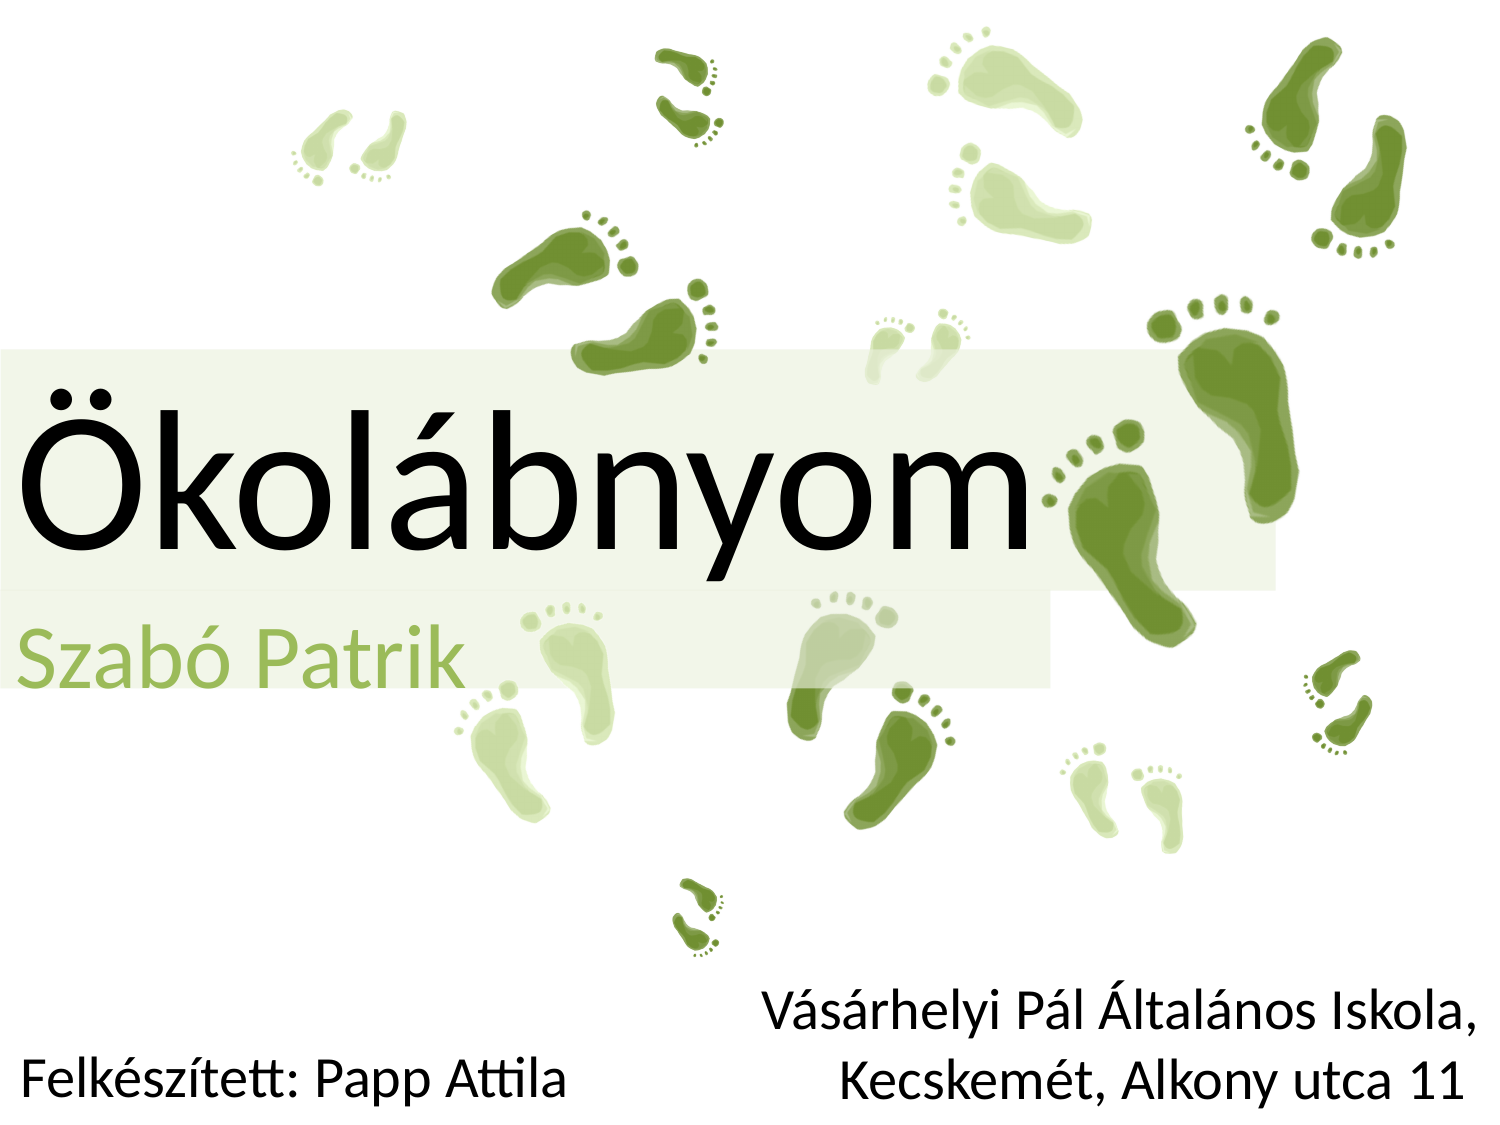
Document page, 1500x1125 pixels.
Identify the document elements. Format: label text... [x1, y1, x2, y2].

title Ökolábnyom [0, 349, 1036, 591]
subtitle Szabó Patrik [0, 591, 1051, 689]
text_box Vásárhelyi Pál Általános Iskola, Kecskemét, Alkony utca 11 [678, 964, 1495, 1119]
picture [1041, 313, 1346, 610]
picture [453, 613, 645, 800]
picture [512, 212, 709, 404]
text_box Felkészített: Papp Attila [5, 1031, 678, 1117]
